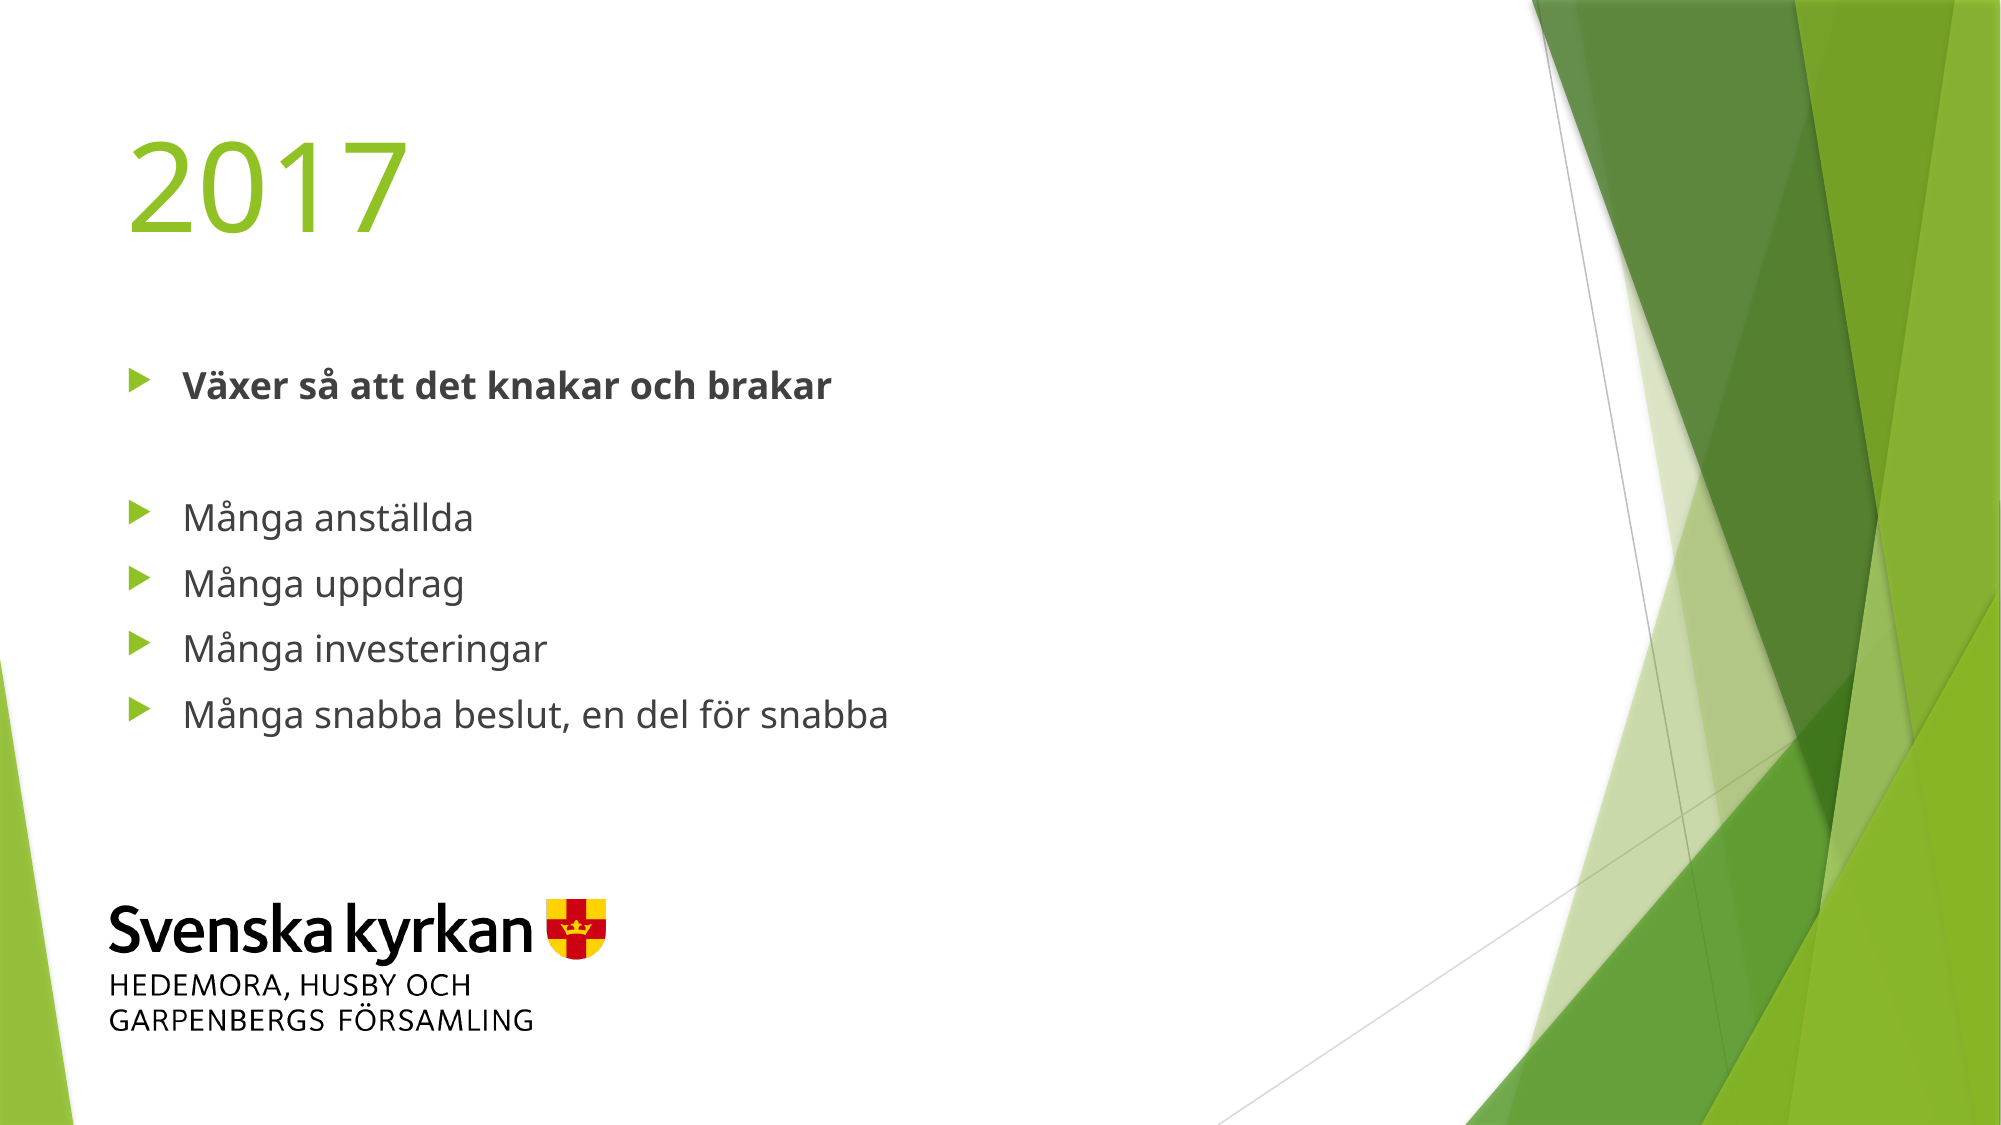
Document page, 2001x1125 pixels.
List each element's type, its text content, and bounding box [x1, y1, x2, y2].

list Växer så att det knakar och brakar Många anställda Många uppdrag Många investeringar Många snabba beslut, en del för snabba [111, 354, 1522, 830]
title 2017 [111, 99, 1522, 317]
picture [108, 898, 607, 1032]
